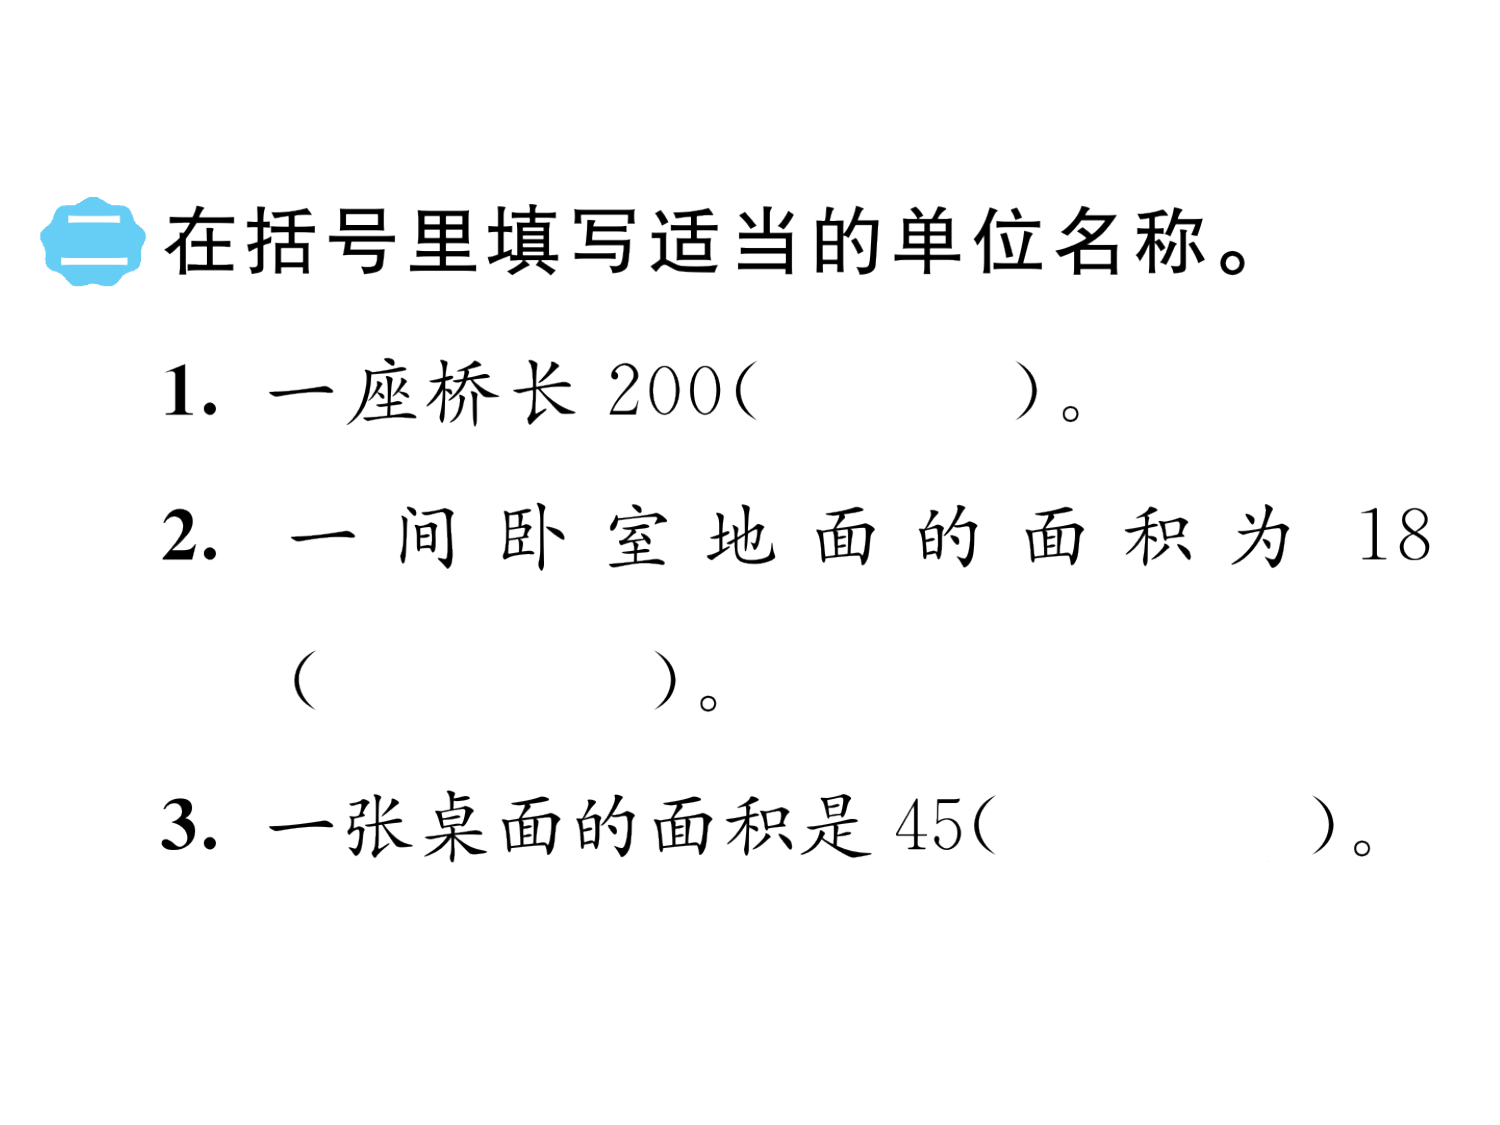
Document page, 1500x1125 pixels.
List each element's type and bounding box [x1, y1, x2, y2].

picture [35, 177, 1453, 873]
